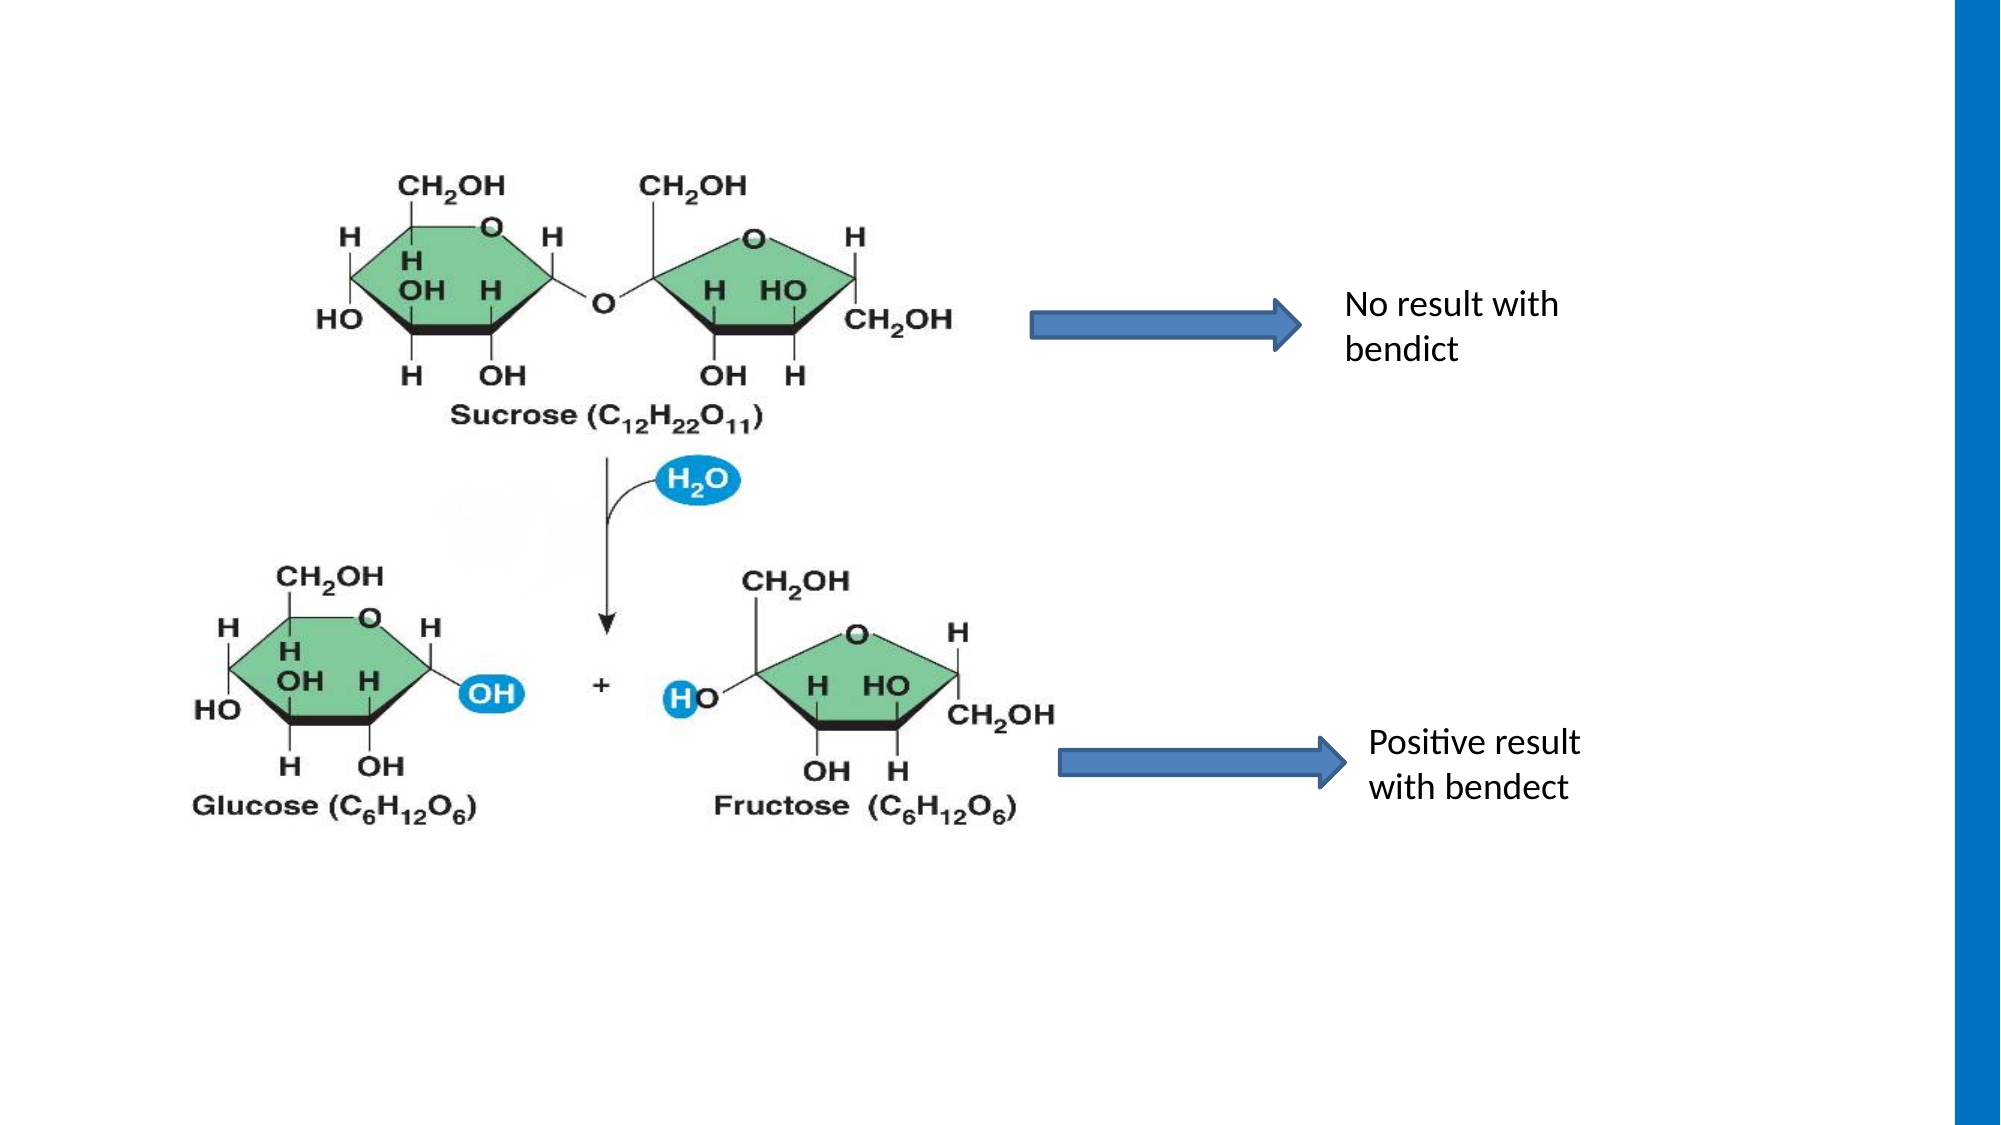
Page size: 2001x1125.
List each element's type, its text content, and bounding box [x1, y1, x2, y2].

text_box [1124, 298, 1303, 352]
picture [189, 174, 1119, 861]
text_box No result with bendict [1329, 271, 1630, 377]
text_box Positive result with bendect [1353, 709, 1654, 815]
text_box [1953, 0, 2000, 1125]
text_box [1124, 735, 1348, 790]
